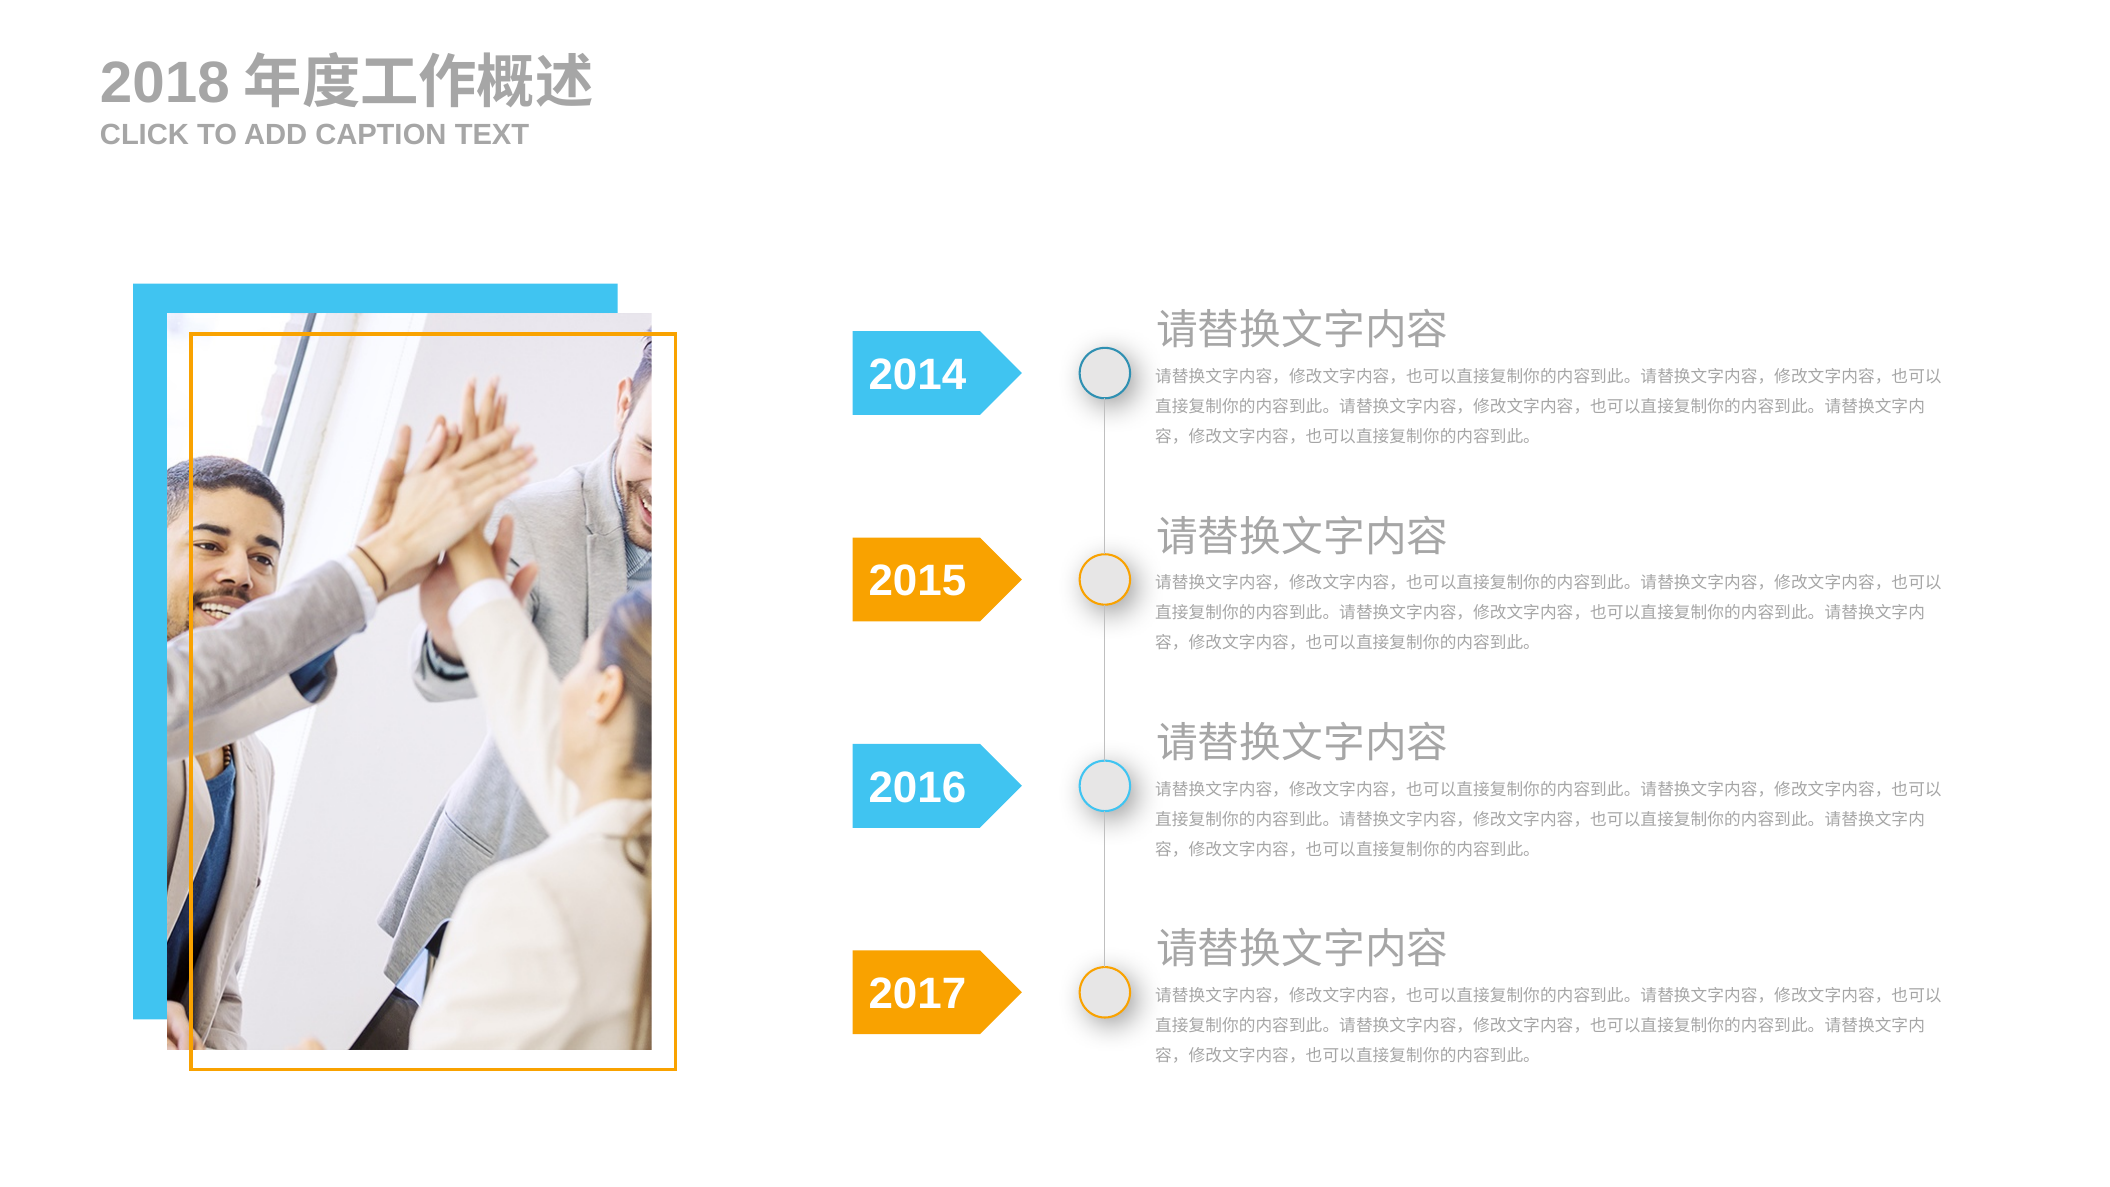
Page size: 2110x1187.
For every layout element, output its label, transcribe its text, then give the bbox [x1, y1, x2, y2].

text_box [852, 950, 1022, 1035]
text_box [1078, 759, 1132, 813]
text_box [1155, 302, 1954, 444]
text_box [1155, 715, 1954, 856]
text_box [1155, 922, 1954, 1063]
text_box [1078, 346, 1132, 400]
text_box CLICK TO ADD CAPTION TEXT [99, 115, 629, 151]
text_box [1078, 553, 1132, 606]
text_box [1078, 966, 1132, 1019]
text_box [852, 331, 1022, 415]
text_box 2018年度工作概述 [99, 43, 606, 115]
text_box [852, 743, 1022, 828]
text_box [1155, 509, 1954, 650]
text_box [852, 537, 1022, 622]
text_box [133, 283, 676, 1070]
